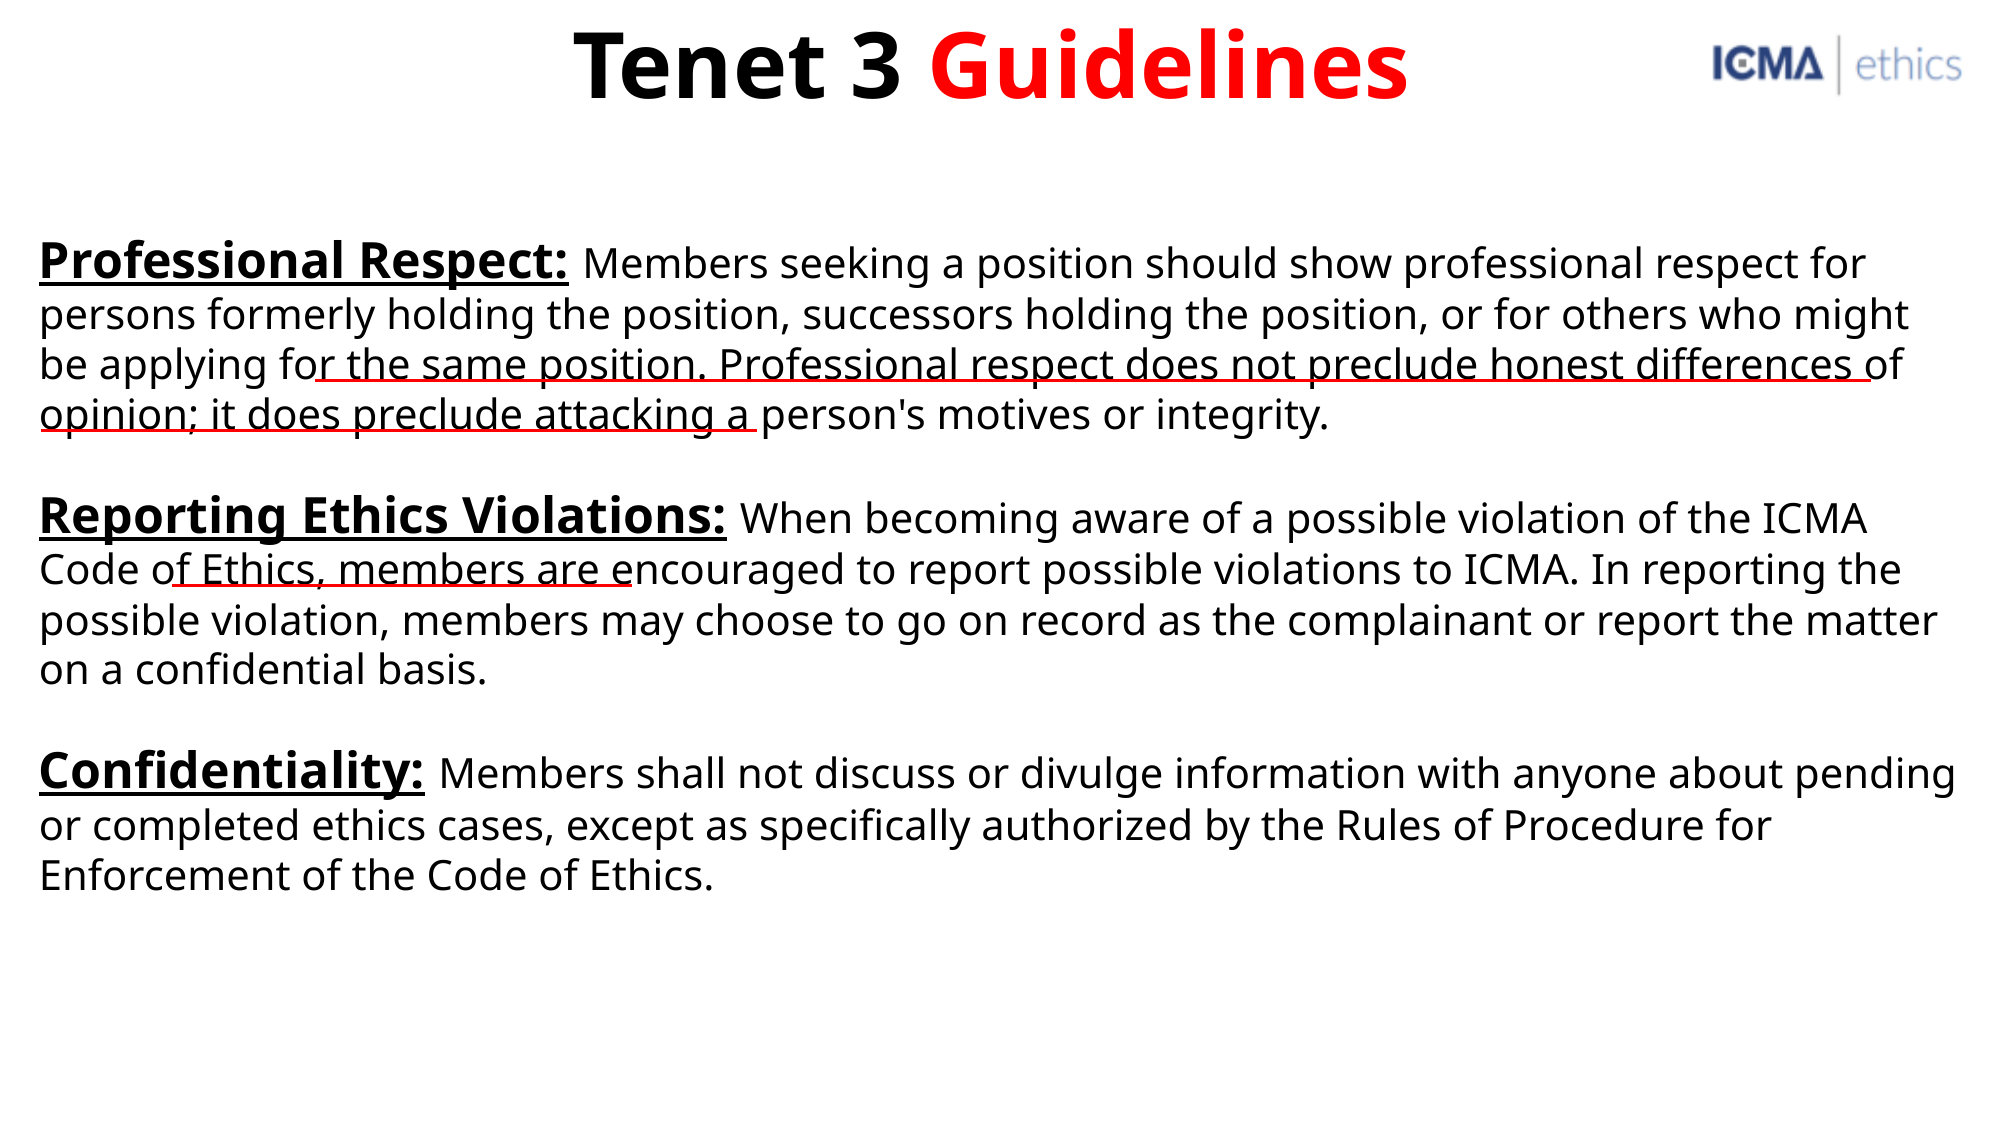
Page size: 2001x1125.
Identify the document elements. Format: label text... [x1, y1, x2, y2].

text_box Tenet 3 Guidelines [557, 0, 1558, 125]
picture [1698, 32, 1983, 100]
text_box Professional Respect: Members seeking a position should show professional respect for persons formerly holding the position, successors holding the position, or for others who might be applying for the same position. Professional respect does not preclude honest differences of opinion; it does preclude attacking a person's motives or integrity. Reporting Ethics Violations: When becoming aware of a possible violation of the ICMA Code of Ethics, members are encouraged to report possible violations to ICMA. In reporting the possible violation, members may choose to go on record as the complainant or report the matter on a confidential basis. Confidentiality: Members shall not discuss or divulge information with anyone about pending or completed ethics cases, except as specifically authorized by the Rules of Procedure for Enforcement of the Code of Ethics. [24, 220, 1976, 906]
